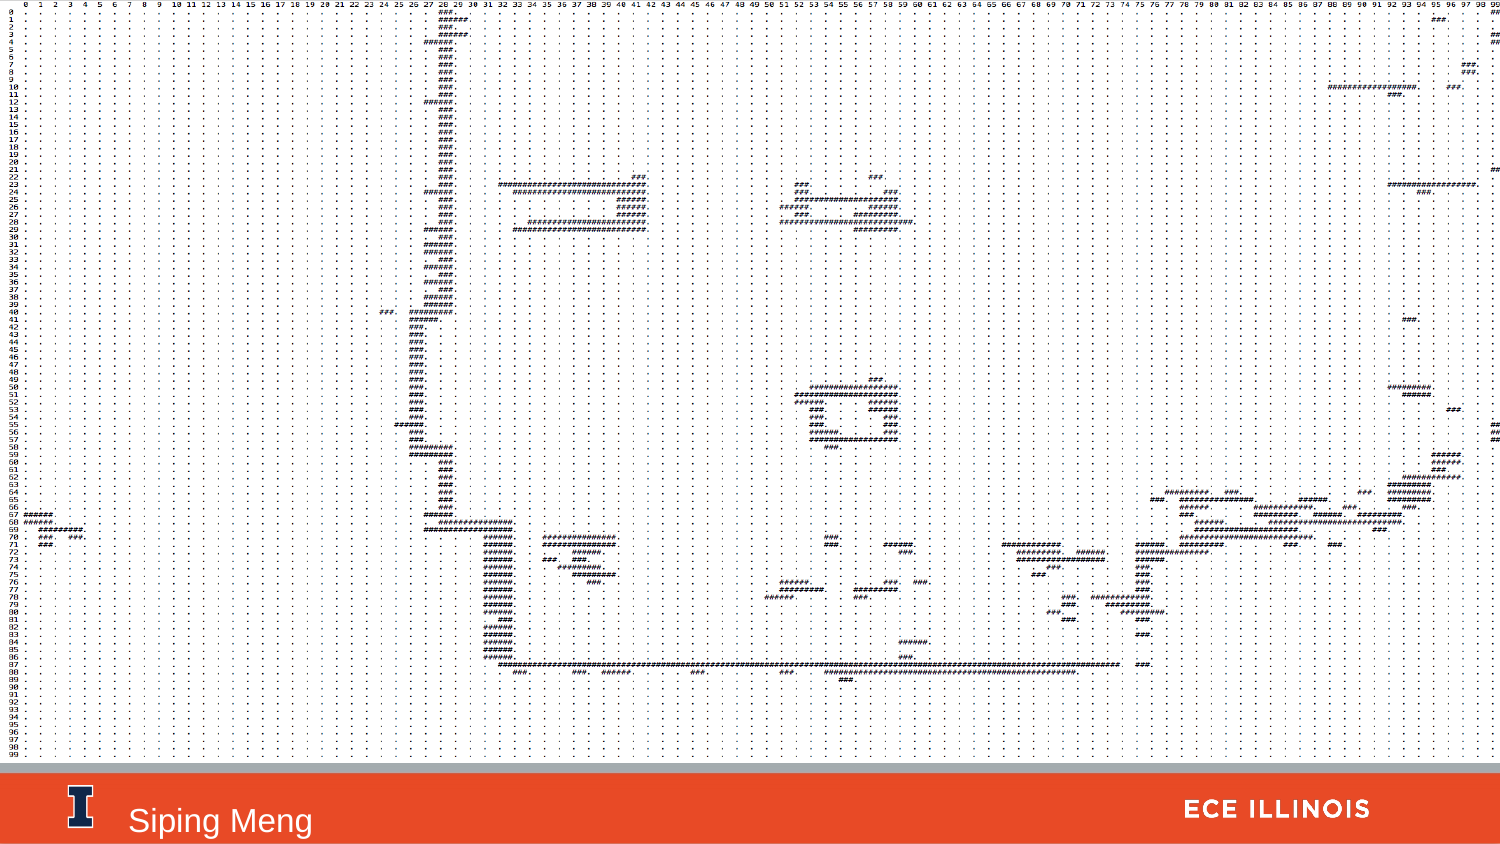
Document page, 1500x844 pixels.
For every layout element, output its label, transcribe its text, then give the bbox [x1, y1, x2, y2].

picture [0, 0, 1500, 832]
text_box Siping Meng [115, 793, 429, 837]
picture [1185, 799, 1369, 818]
